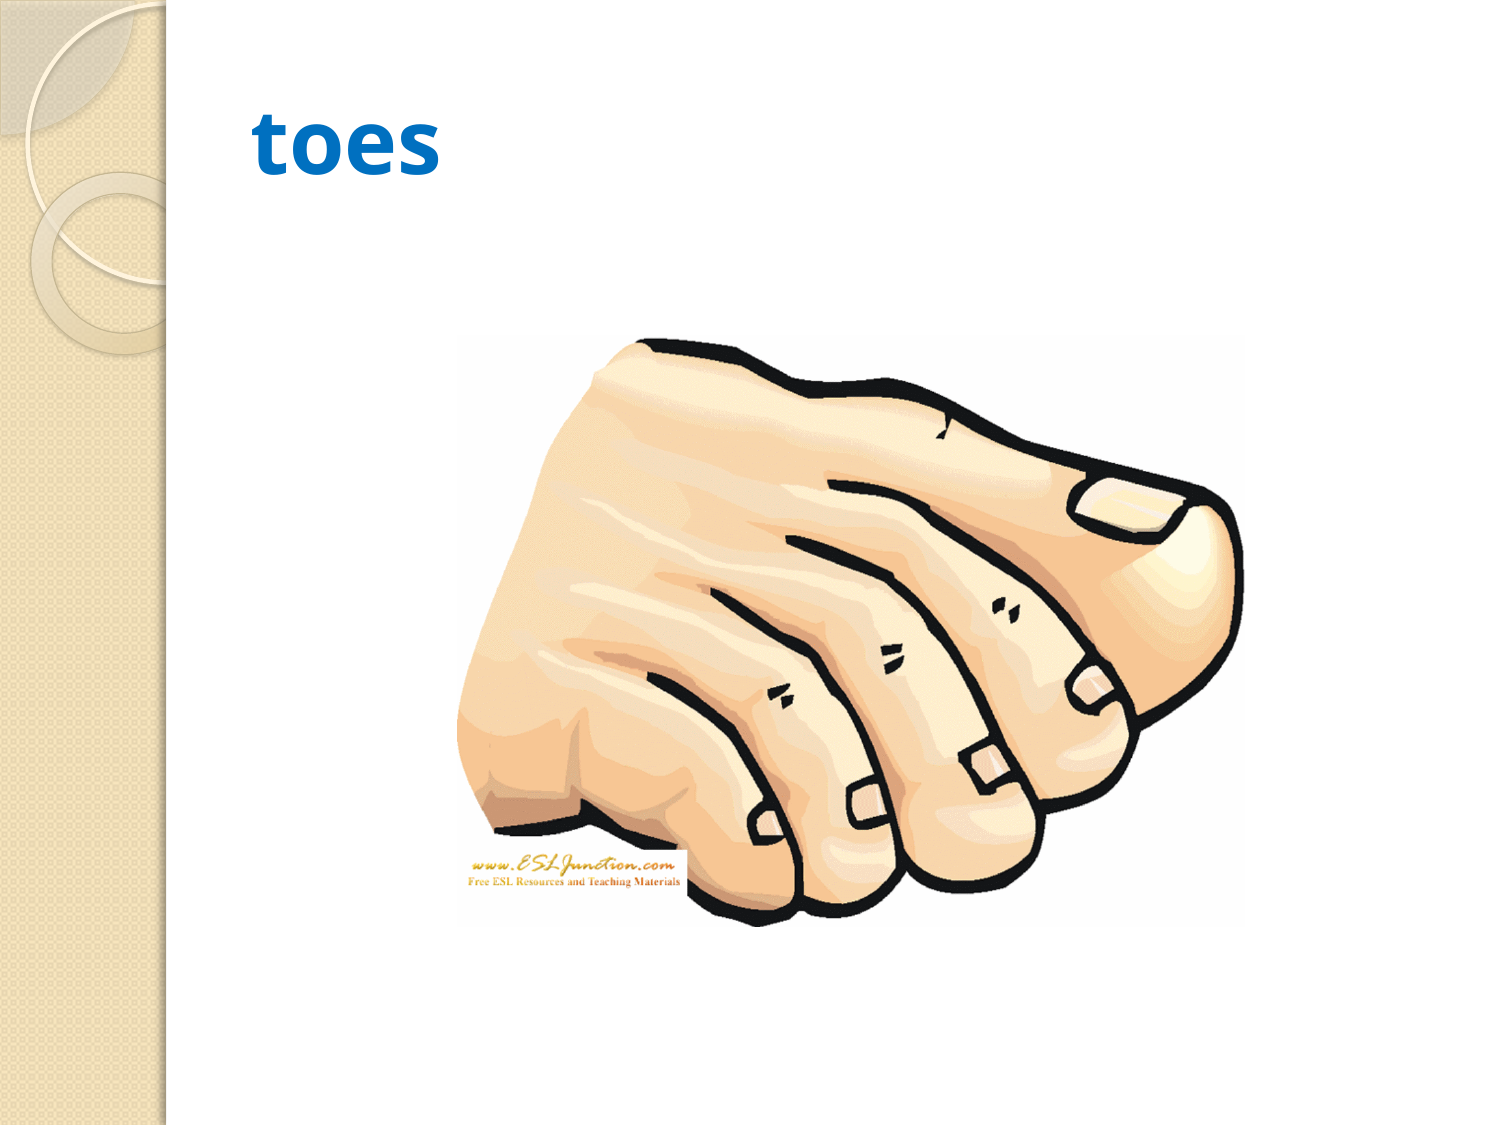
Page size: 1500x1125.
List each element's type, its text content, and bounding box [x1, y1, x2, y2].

title toes [235, 45, 1466, 233]
picture [458, 336, 554, 927]
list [554, 237, 1147, 1026]
picture [1147, 336, 1244, 927]
